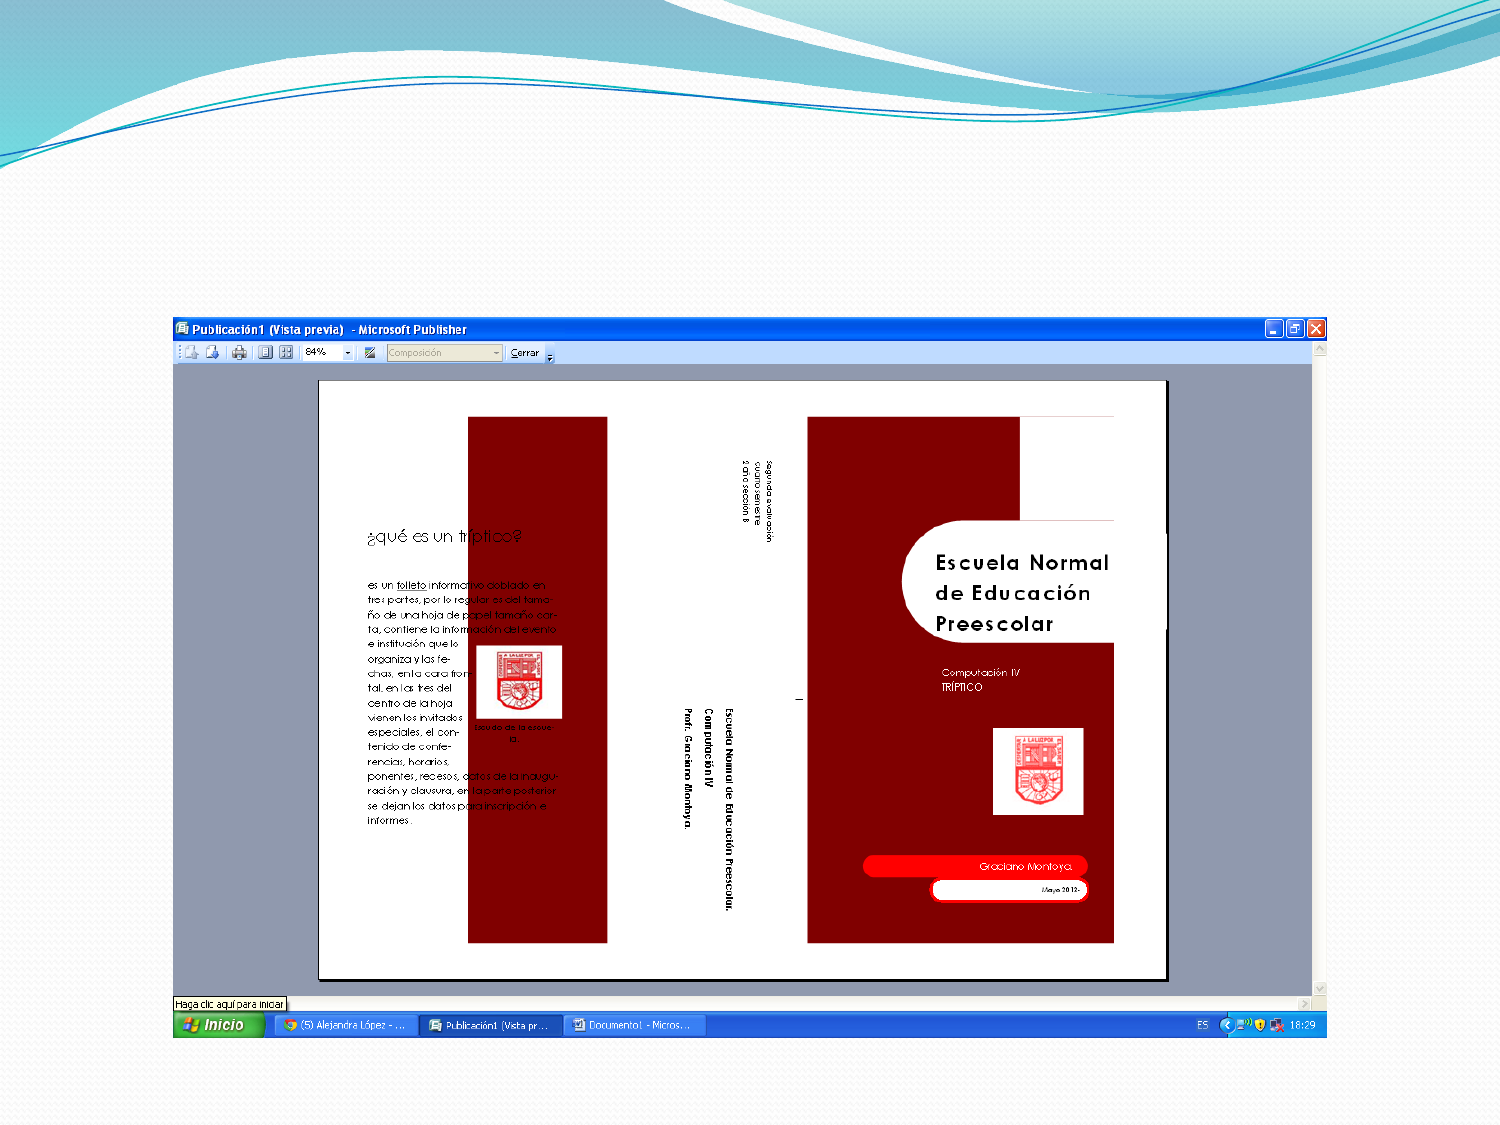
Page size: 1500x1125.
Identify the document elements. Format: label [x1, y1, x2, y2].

list [173, 317, 1327, 1038]
